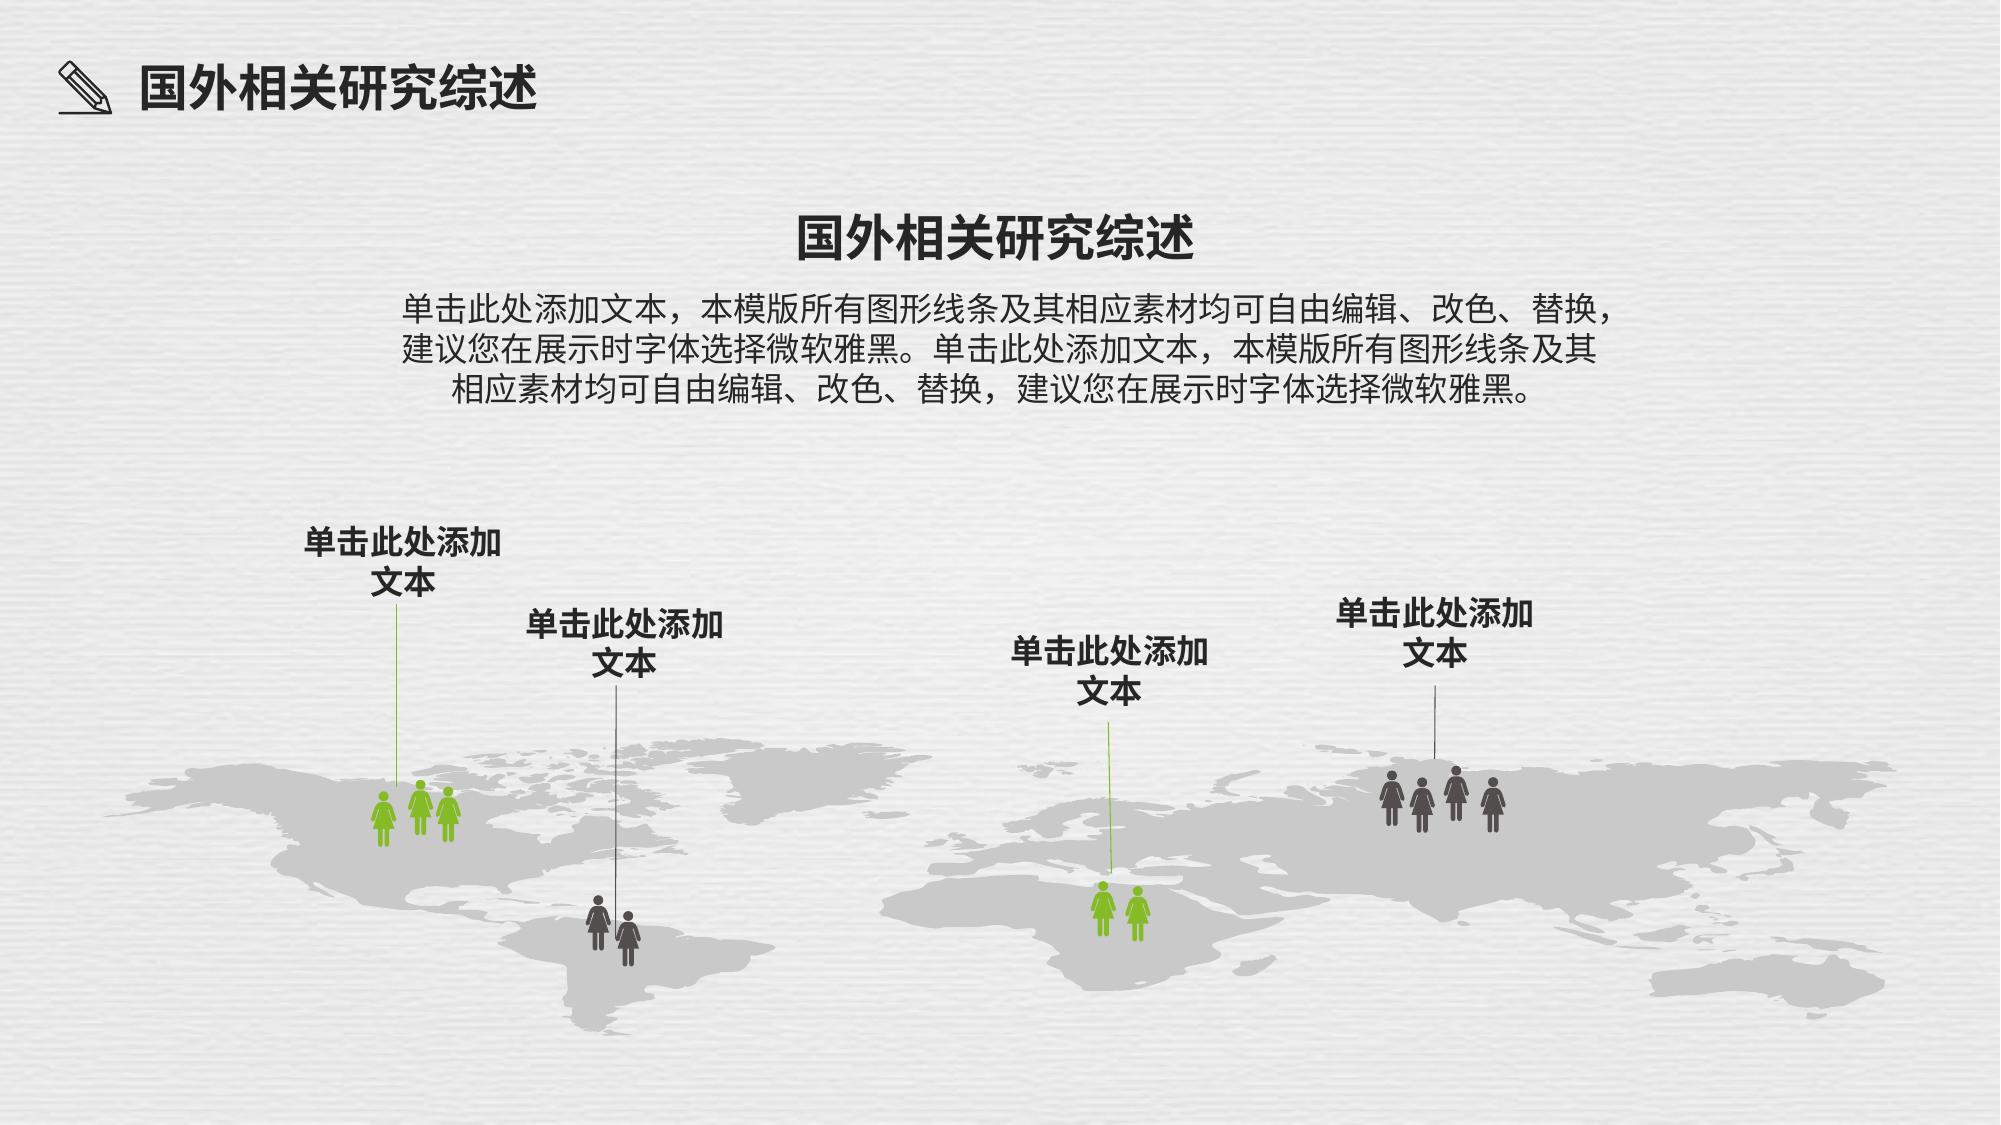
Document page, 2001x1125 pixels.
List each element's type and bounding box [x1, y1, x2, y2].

text_box [585, 895, 612, 951]
picture [0, 0, 2000, 1125]
text_box [101, 737, 1898, 1036]
text_box [1409, 777, 1436, 833]
text_box [1090, 881, 1117, 937]
text_box [407, 779, 434, 836]
text_box [1108, 722, 1112, 874]
text_box [1443, 765, 1470, 822]
text_box [1379, 770, 1405, 826]
text_box [1480, 777, 1506, 833]
text_box [615, 911, 642, 967]
text_box [1124, 886, 1151, 942]
text_box [370, 791, 397, 847]
text_box [435, 786, 462, 842]
